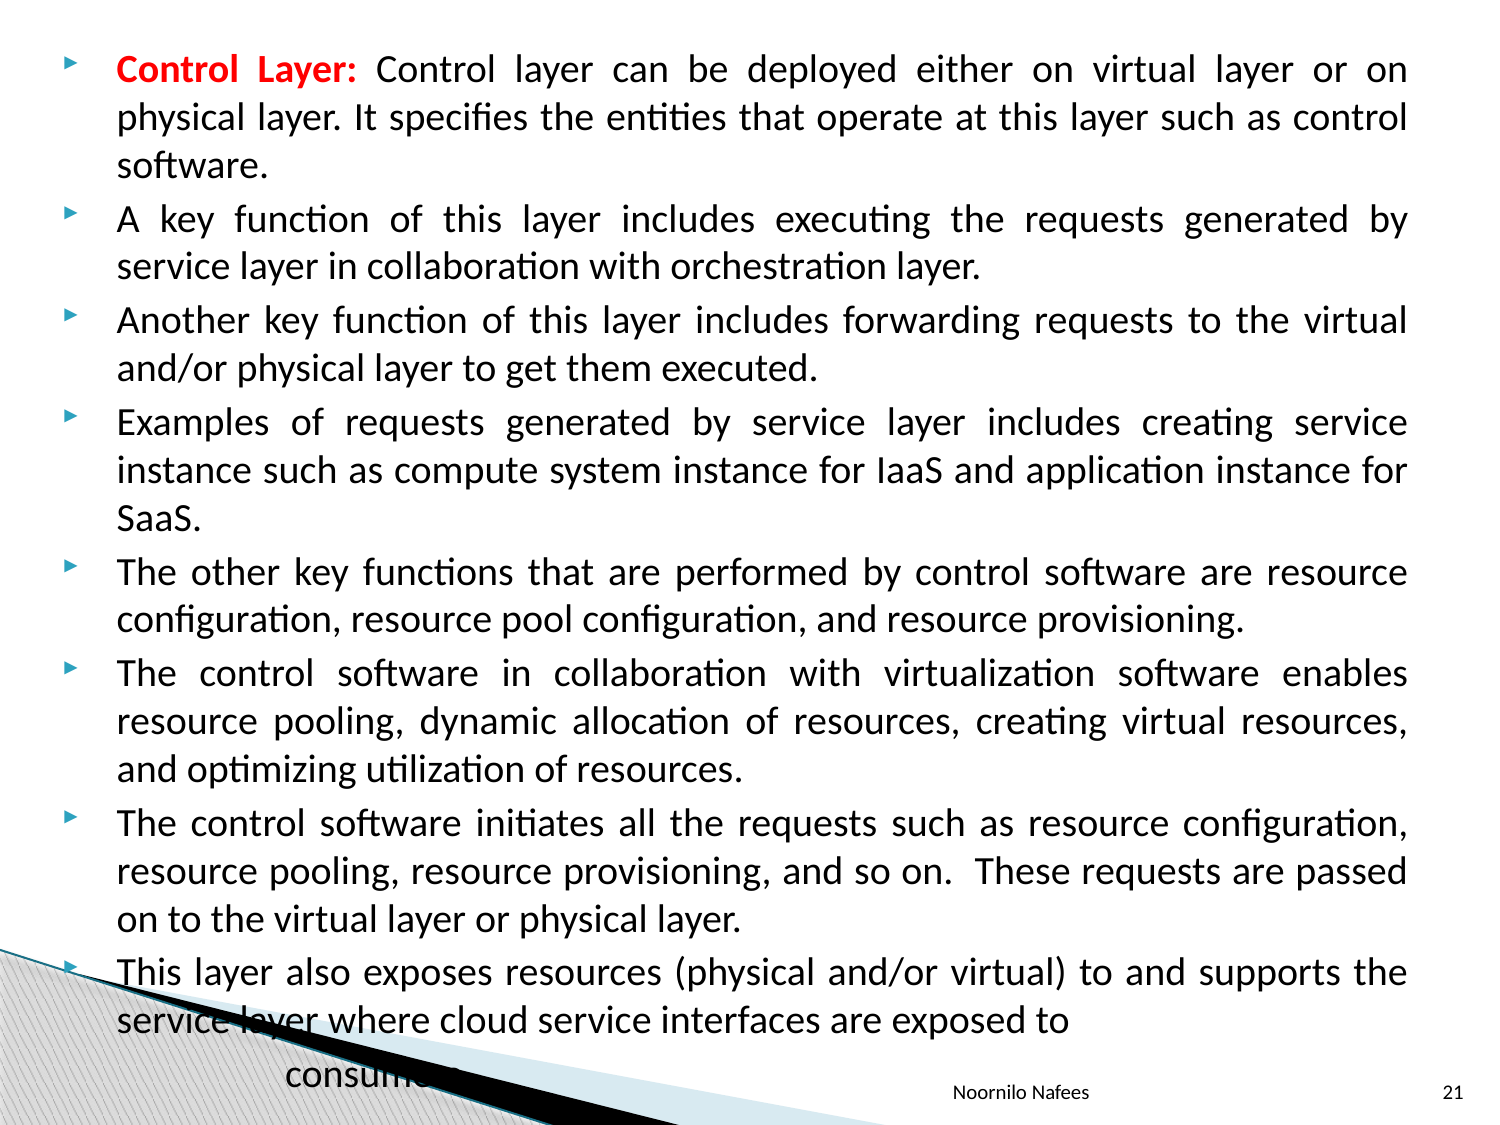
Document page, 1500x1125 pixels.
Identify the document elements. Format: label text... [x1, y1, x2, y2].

list Control Layer: Control layer can be deployed either on virtual layer or on physical layer. It specifies the entities that operate at this layer such as control software. A key function of this layer includes executing the requests generated by service layer in collaboration with orchestration layer. Another key function of this layer includes forwarding requests to the virtual and/or physical layer to get them executed. Examples of requests generated by service layer includes creating service instance such as compute system instance for IaaS and application instance for SaaS. The other key functions that are performed by control software are resource configuration, resource pool configuration, and resource provisioning. The control software in collaboration with virtualization software enables resource pooling, dynamic allocation of resources, creating virtual resources, and optimizing utilization of resources. The control software initiates all the requests such as resource configuration, resource pooling, resource provisioning, and so on. These requests are passed on to the virtual layer or physical layer. This layer also exposes resources (physical and/or virtual) to and supports the service layer where cloud service interfaces are exposed to consumers. [46, 35, 1425, 1125]
footer Noornilo Nafees [718, 1051, 1105, 1112]
slide_number 21 [1418, 1051, 1479, 1112]
